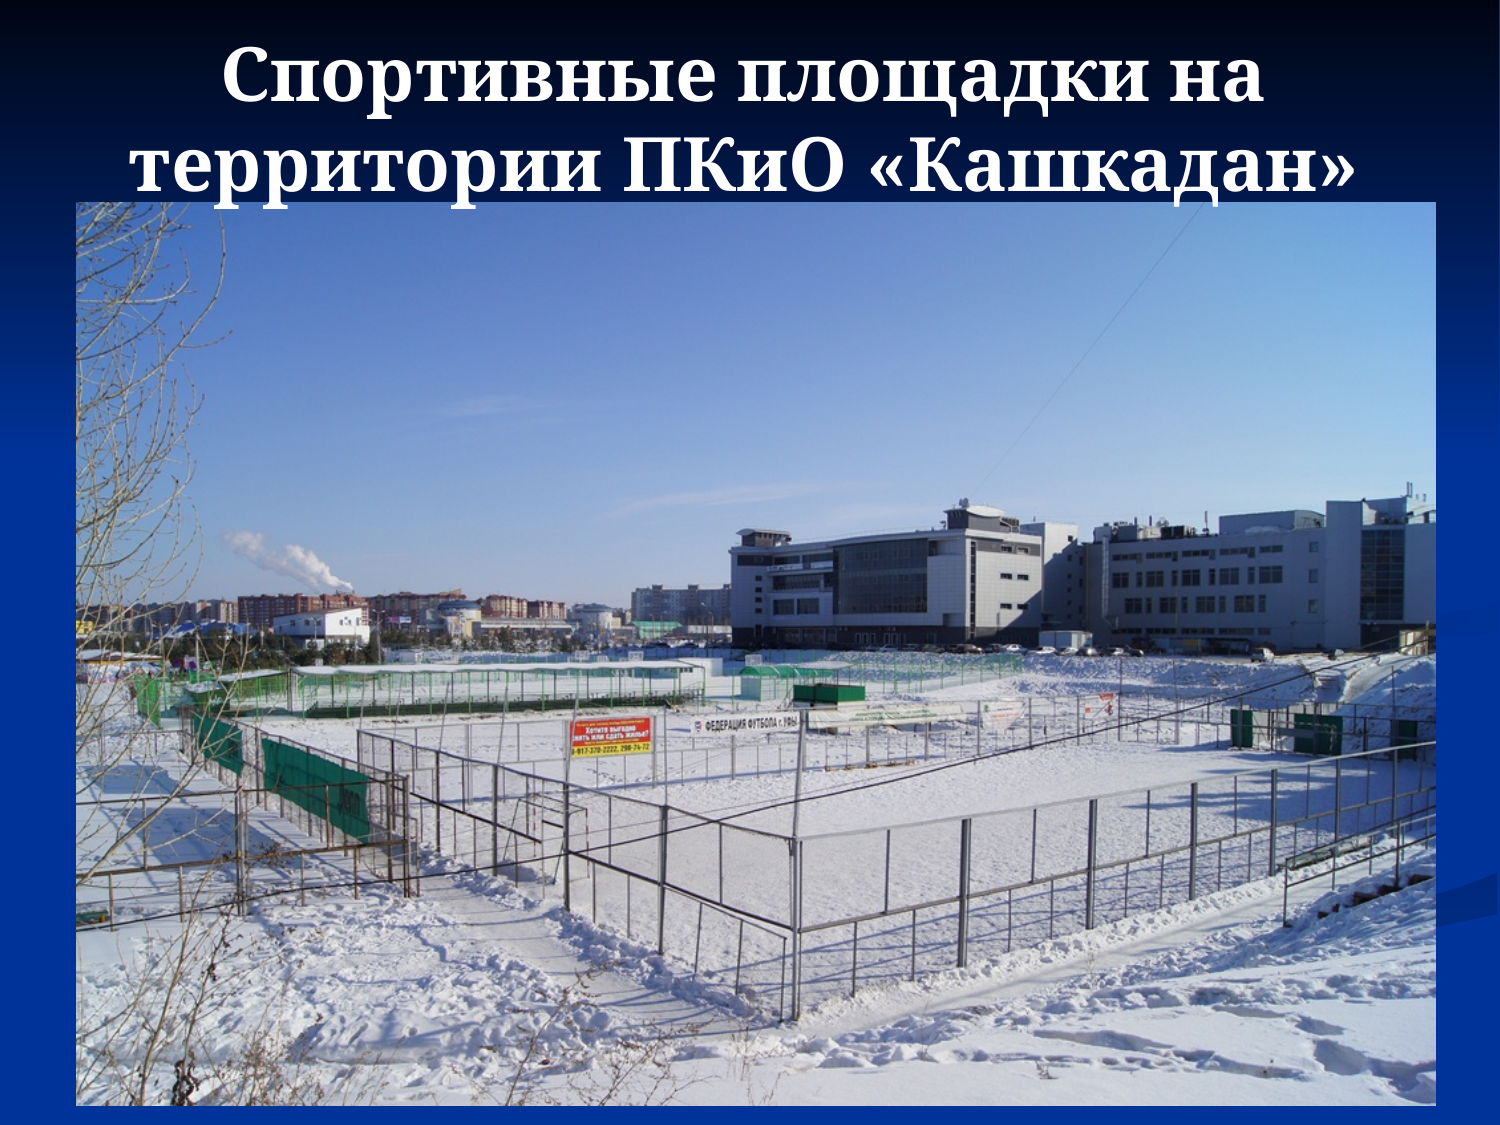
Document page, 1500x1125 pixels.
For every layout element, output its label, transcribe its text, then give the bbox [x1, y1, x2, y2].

text_box Спортивные площадки на территории ПКиО «Кашкадан» [53, 19, 1436, 214]
picture [76, 201, 1436, 1107]
